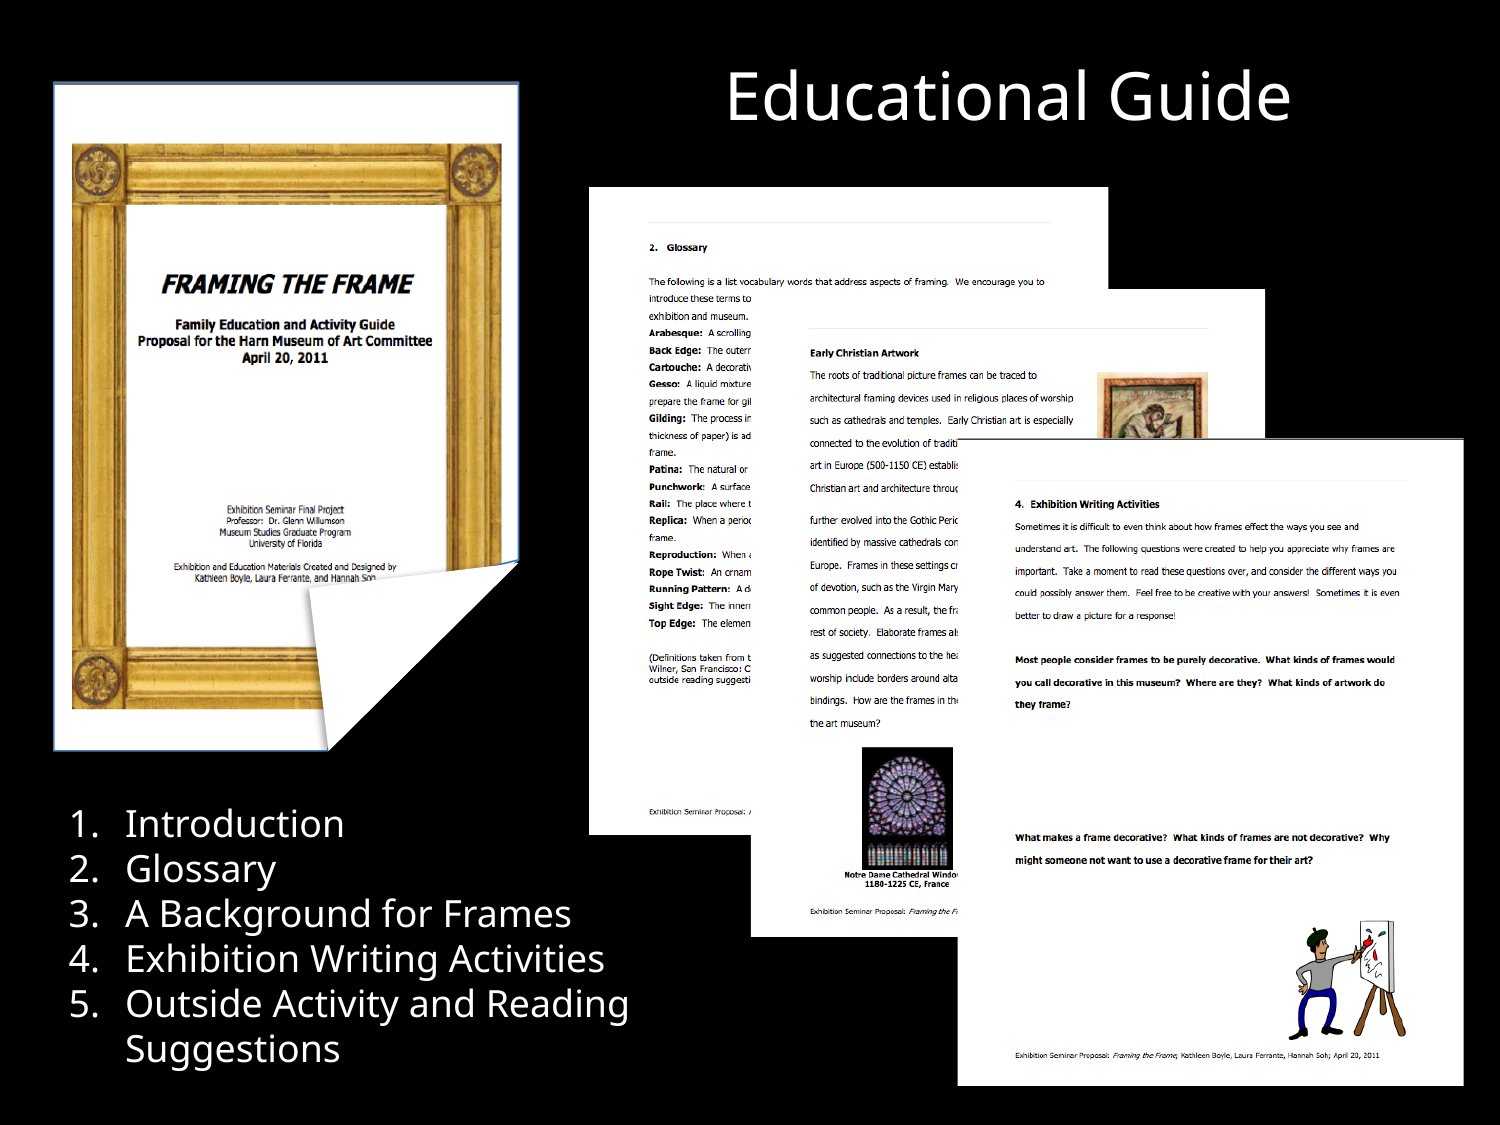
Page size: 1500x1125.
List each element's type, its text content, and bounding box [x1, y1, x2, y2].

title Educational Guide [518, 0, 1500, 188]
text_box Introduction Glossary A Background for Frames Exhibition Writing Activities Outside Activity and Reading Suggestions [53, 792, 690, 1078]
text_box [53, 81, 530, 752]
picture [588, 187, 1464, 1086]
